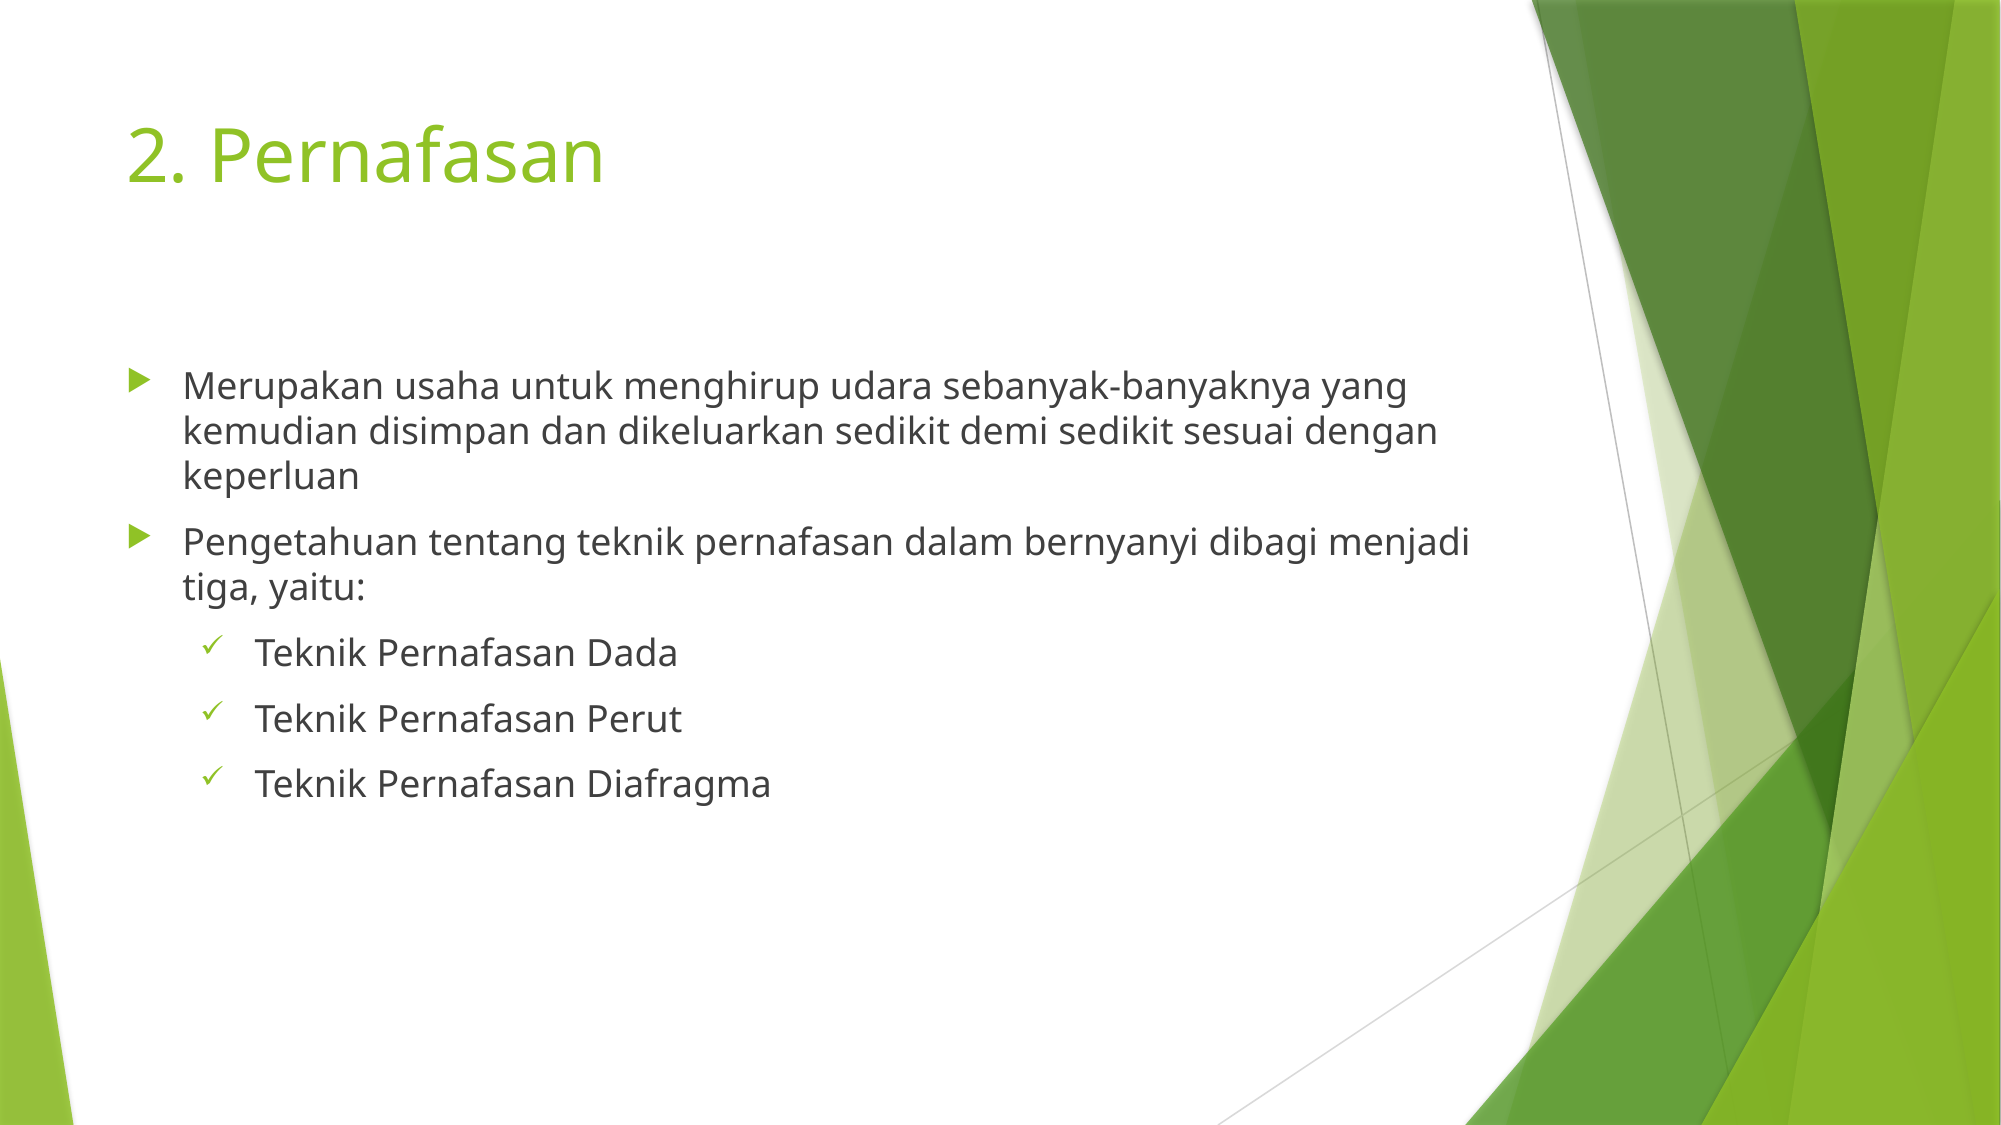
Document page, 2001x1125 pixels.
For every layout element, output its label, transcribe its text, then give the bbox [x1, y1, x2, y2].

list Merupakan usaha untuk menghirup udara sebanyak-banyaknya yang kemudian disimpan dan dikeluarkan sedikit demi sedikit sesuai dengan keperluan Pengetahuan tentang teknik pernafasan dalam bernyanyi dibagi menjadi tiga, yaitu: Teknik Pernafasan Dada Teknik Pernafasan Perut Teknik Pernafasan Diafragma [111, 354, 1522, 992]
title 2. Pernafasan [111, 99, 1522, 317]
